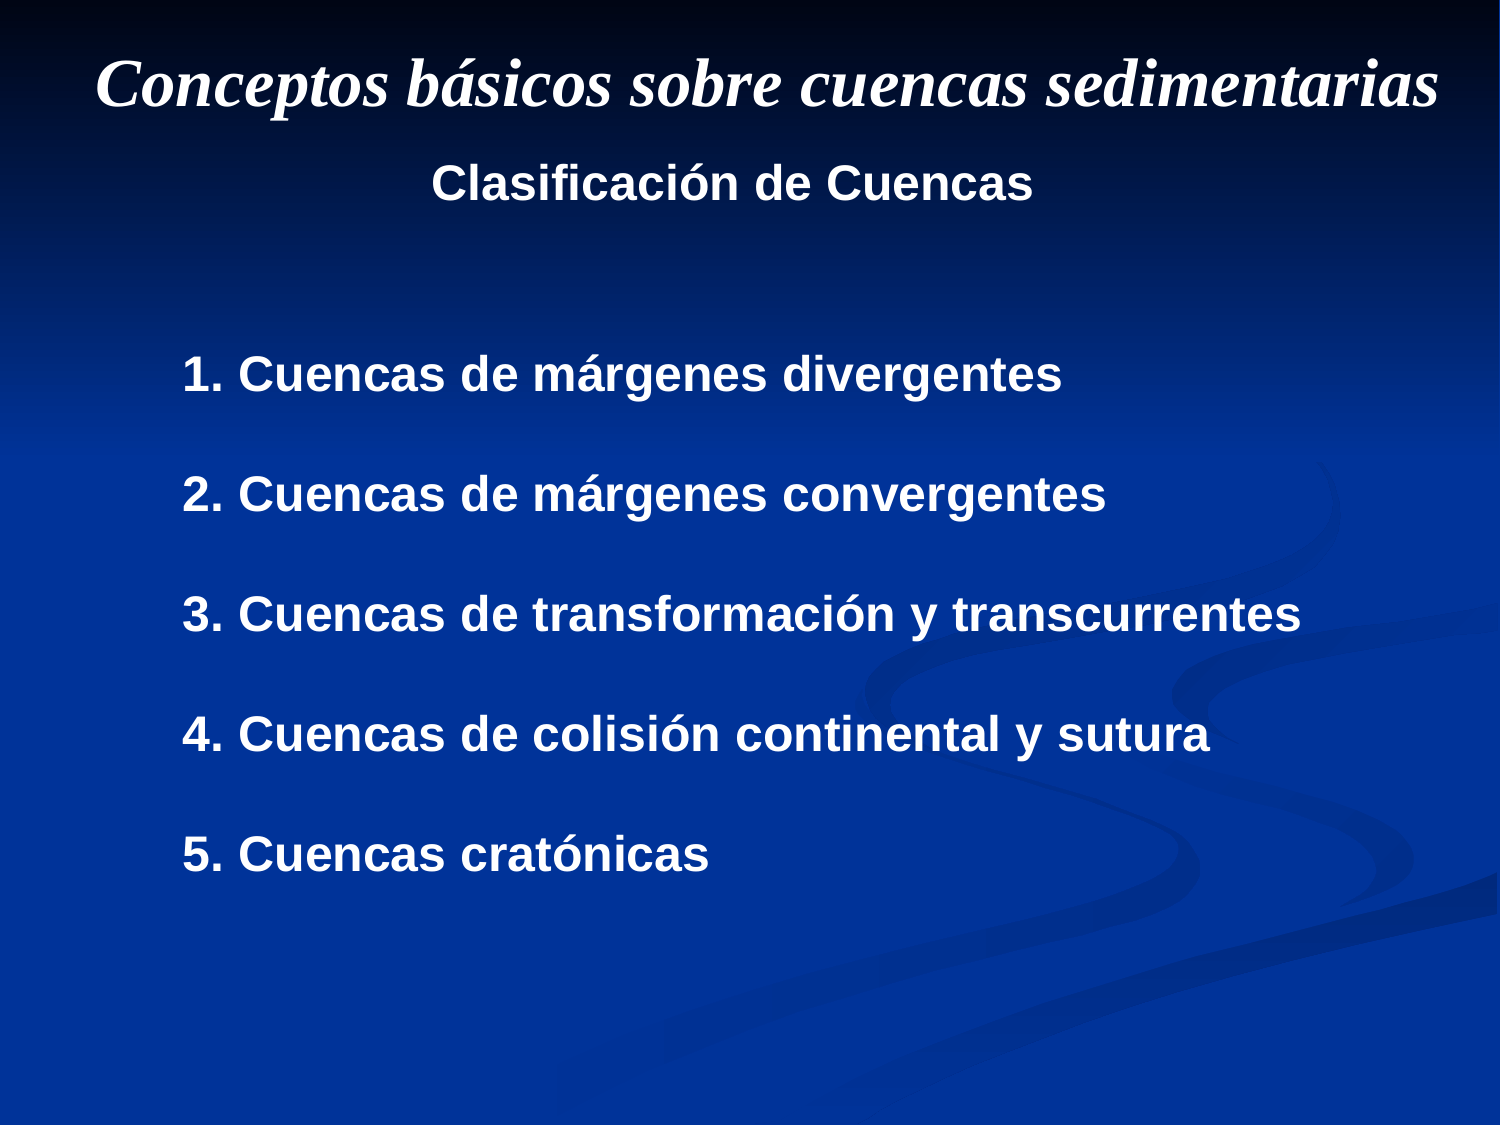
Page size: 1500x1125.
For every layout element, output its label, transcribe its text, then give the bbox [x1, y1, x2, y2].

text_box Conceptos básicos sobre cuencas sedimentarias [81, 30, 1474, 128]
text_box 1. Cuencas de márgenes divergentes 2. Cuencas de márgenes convergentes 3. Cuencas de transformación y transcurrentes 4. Cuencas de colisión continental y sutura 5. Cuencas cratónicas [168, 334, 1318, 890]
text_box Clasificación de Cuencas [417, 136, 1260, 218]
